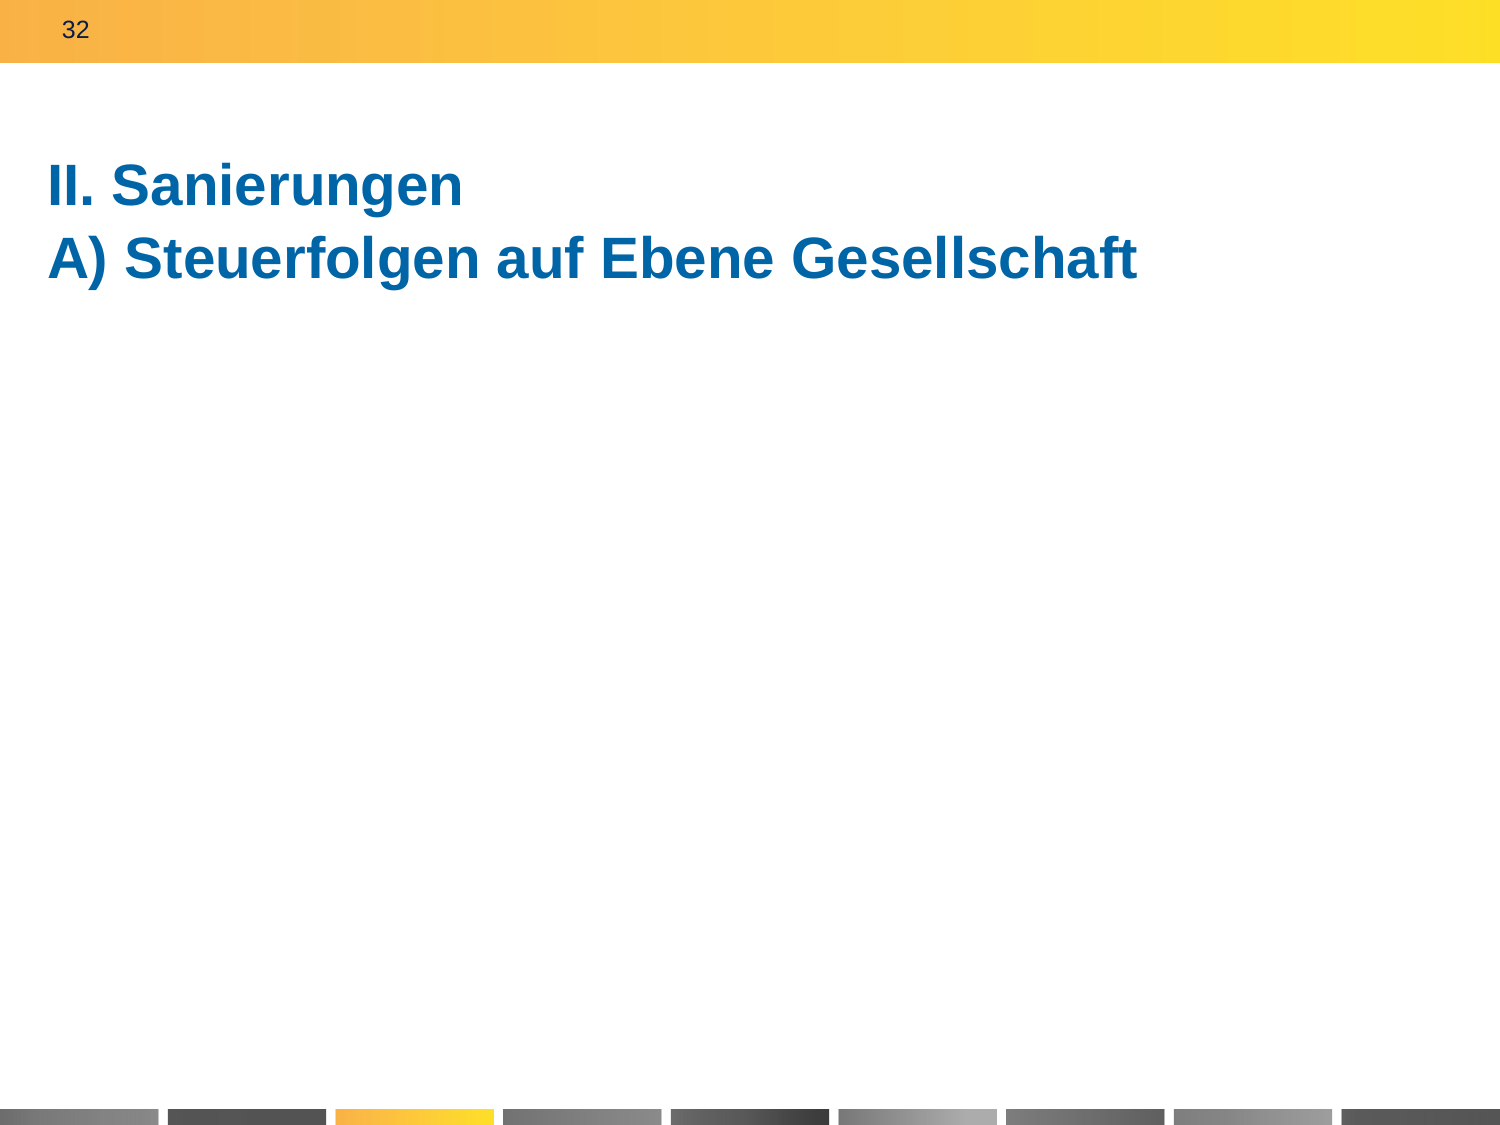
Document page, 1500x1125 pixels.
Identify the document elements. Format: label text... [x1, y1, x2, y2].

slide_number 32 [47, 6, 398, 50]
picture [0, 1109, 1500, 1125]
title II. Sanierungen A) Steuerfolgen auf Ebene Gesellschaft [46, 143, 1454, 304]
picture [0, 0, 1500, 63]
